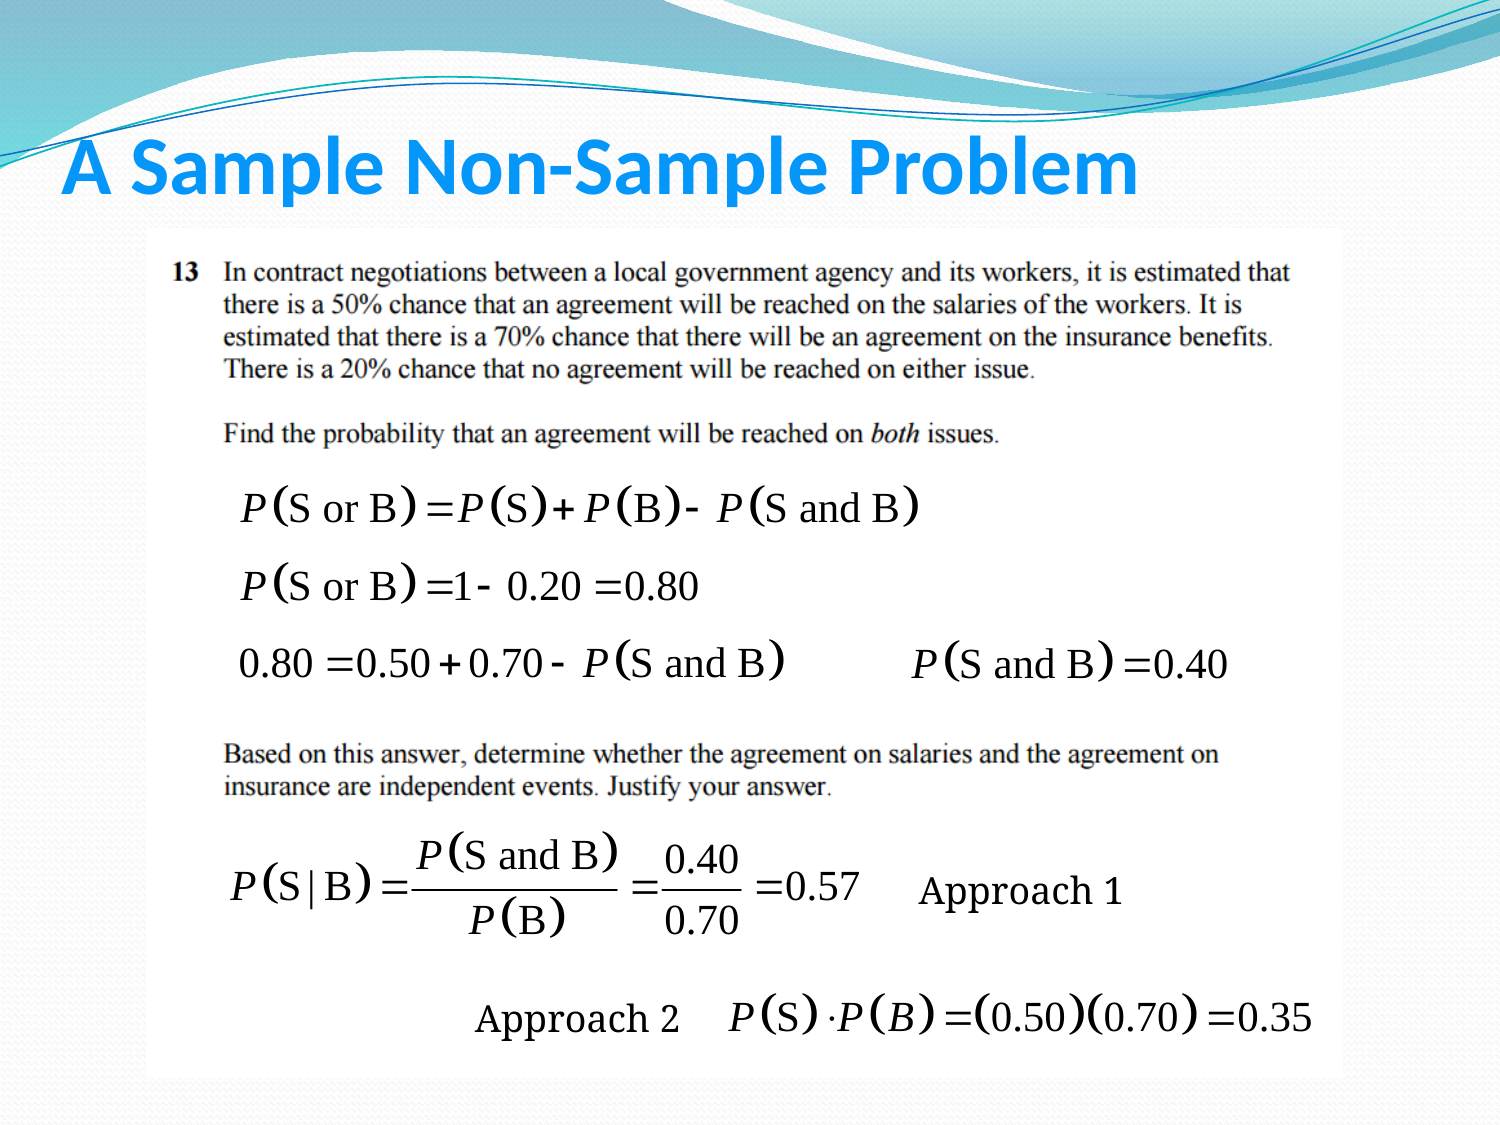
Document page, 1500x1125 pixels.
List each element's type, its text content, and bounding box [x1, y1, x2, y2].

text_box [222, 825, 1128, 959]
picture [145, 228, 1343, 1079]
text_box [232, 476, 924, 549]
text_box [468, 984, 1319, 1057]
title A Sample Non-Sample Problem [61, 23, 1425, 212]
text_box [903, 631, 1237, 704]
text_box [232, 553, 706, 626]
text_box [232, 630, 788, 703]
